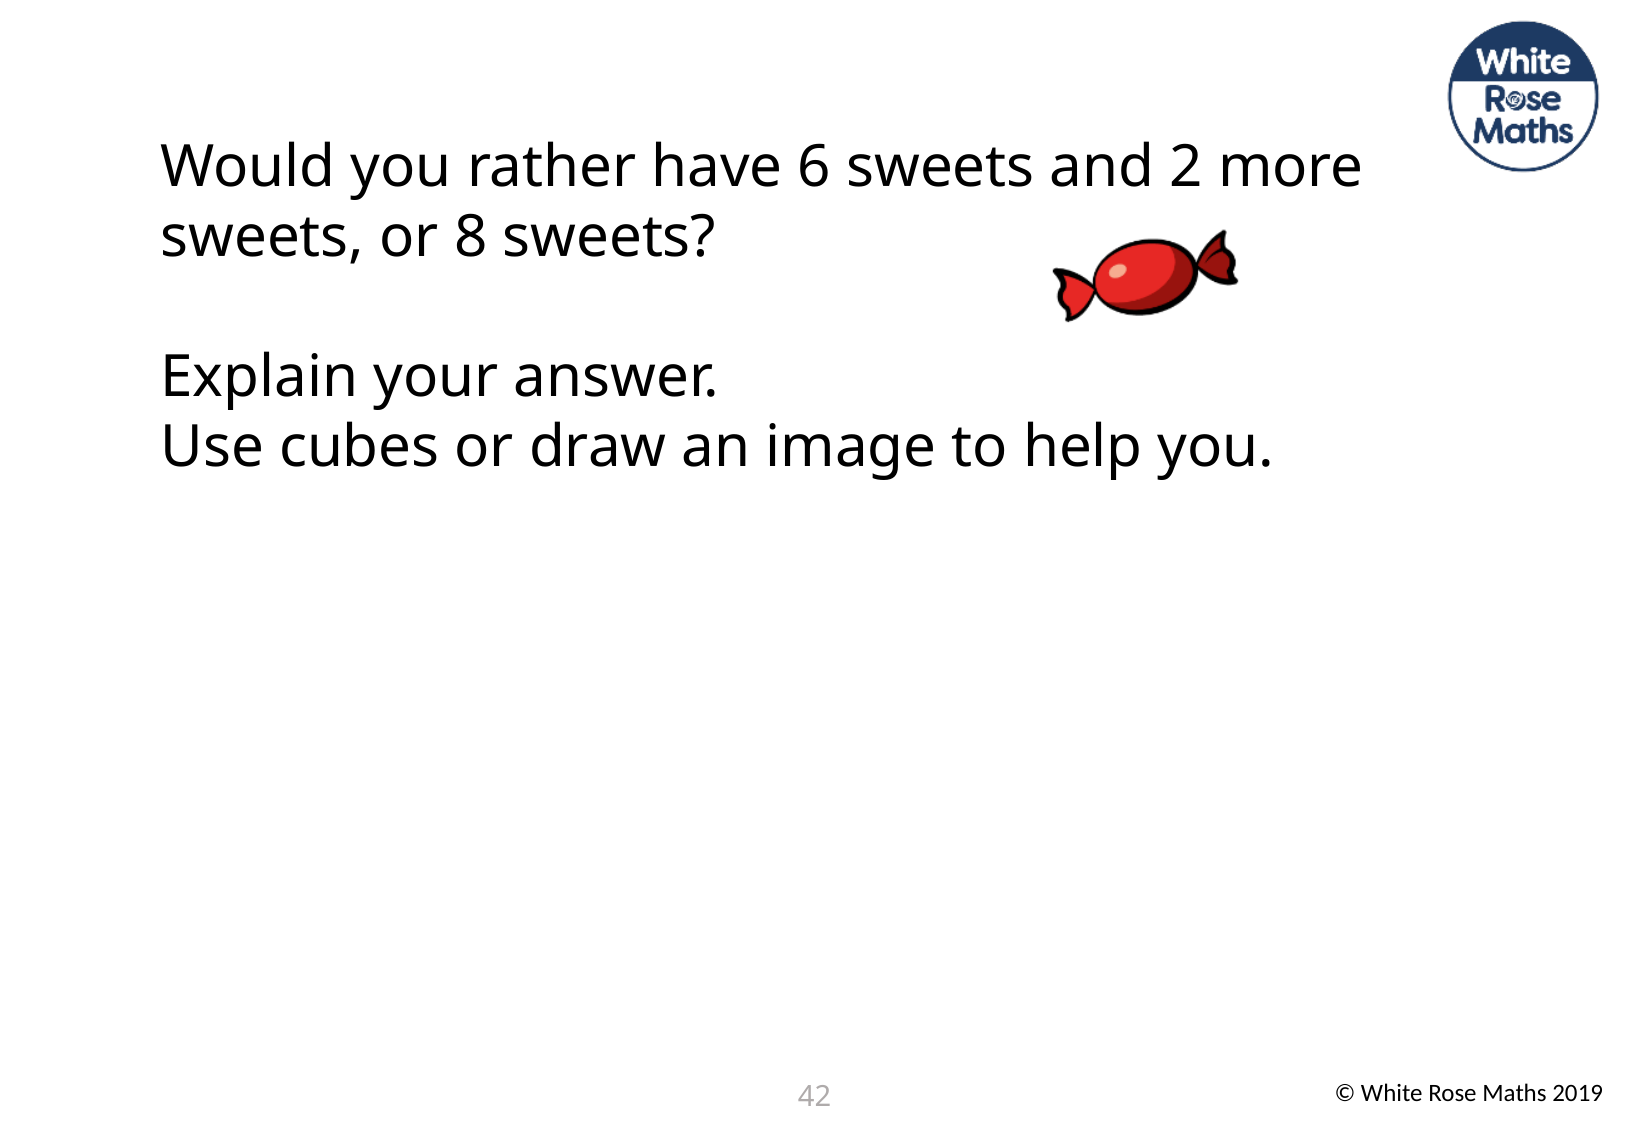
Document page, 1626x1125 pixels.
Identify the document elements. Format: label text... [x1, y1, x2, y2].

picture [1444, 17, 1602, 175]
picture [1038, 120, 1252, 422]
slide_number 42 [776, 1069, 854, 1125]
text_box Would you rather have 6 sweets and 2 more sweets, or 8 sweets? Explain your answer. Use cubes or draw an image to help you. [145, 120, 1468, 486]
